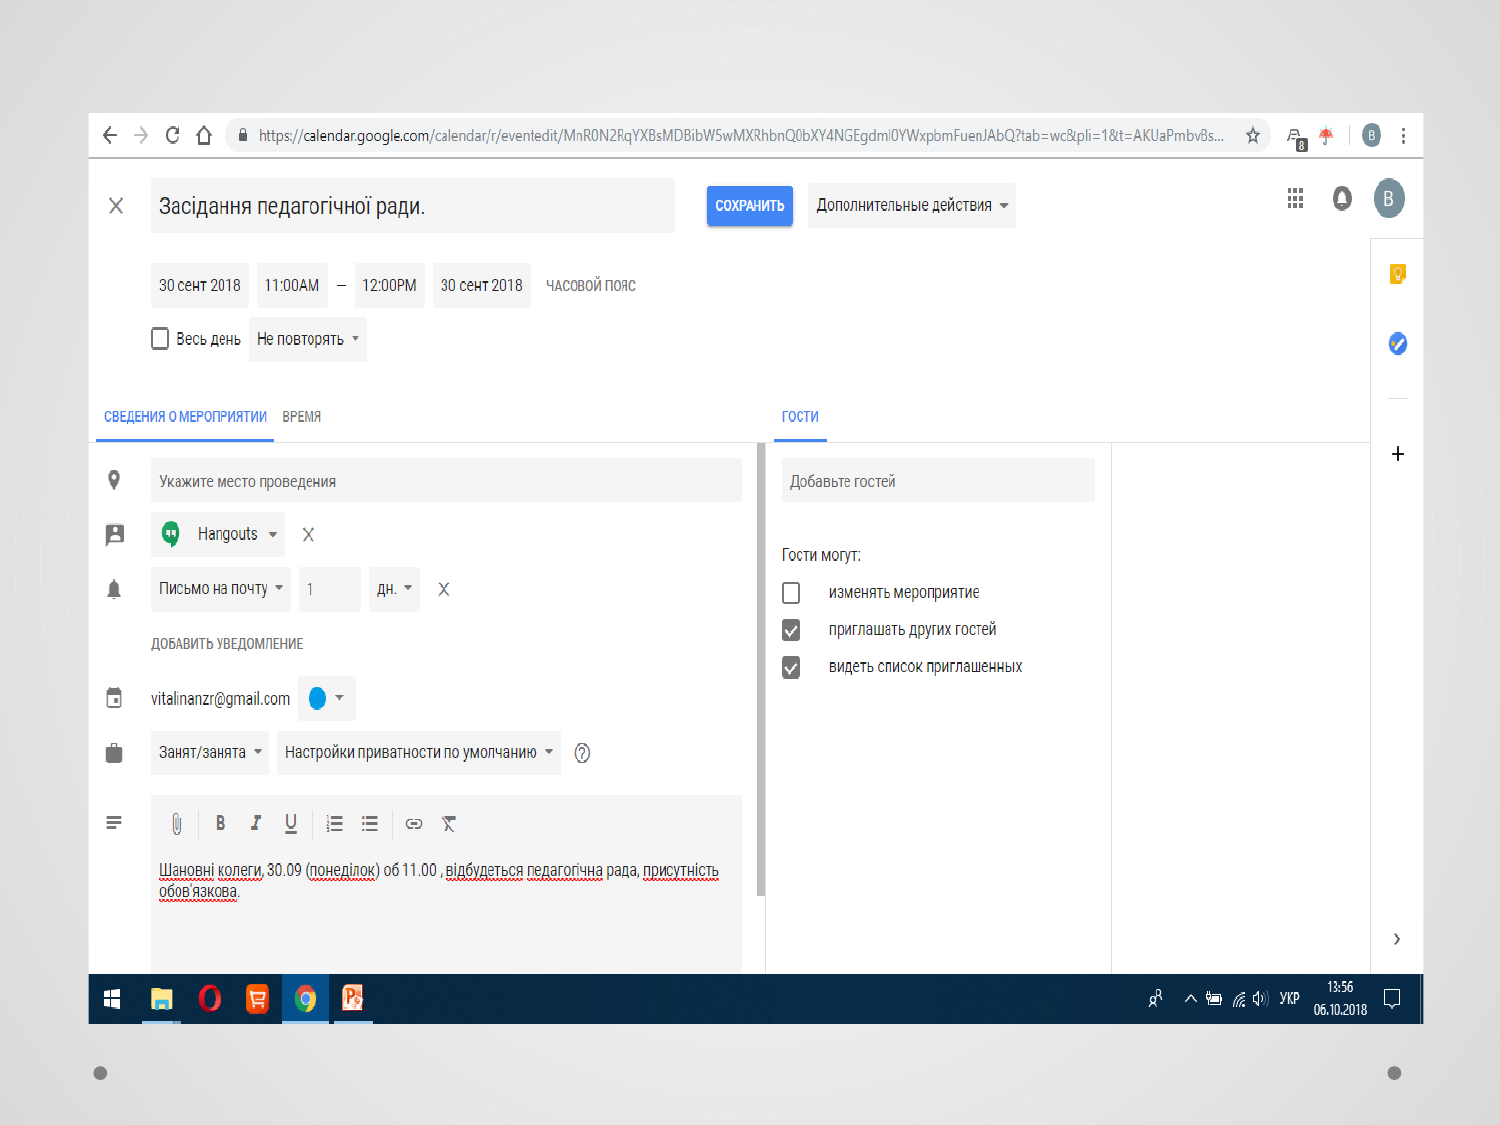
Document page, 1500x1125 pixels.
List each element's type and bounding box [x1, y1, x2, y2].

picture [88, 113, 1424, 1024]
